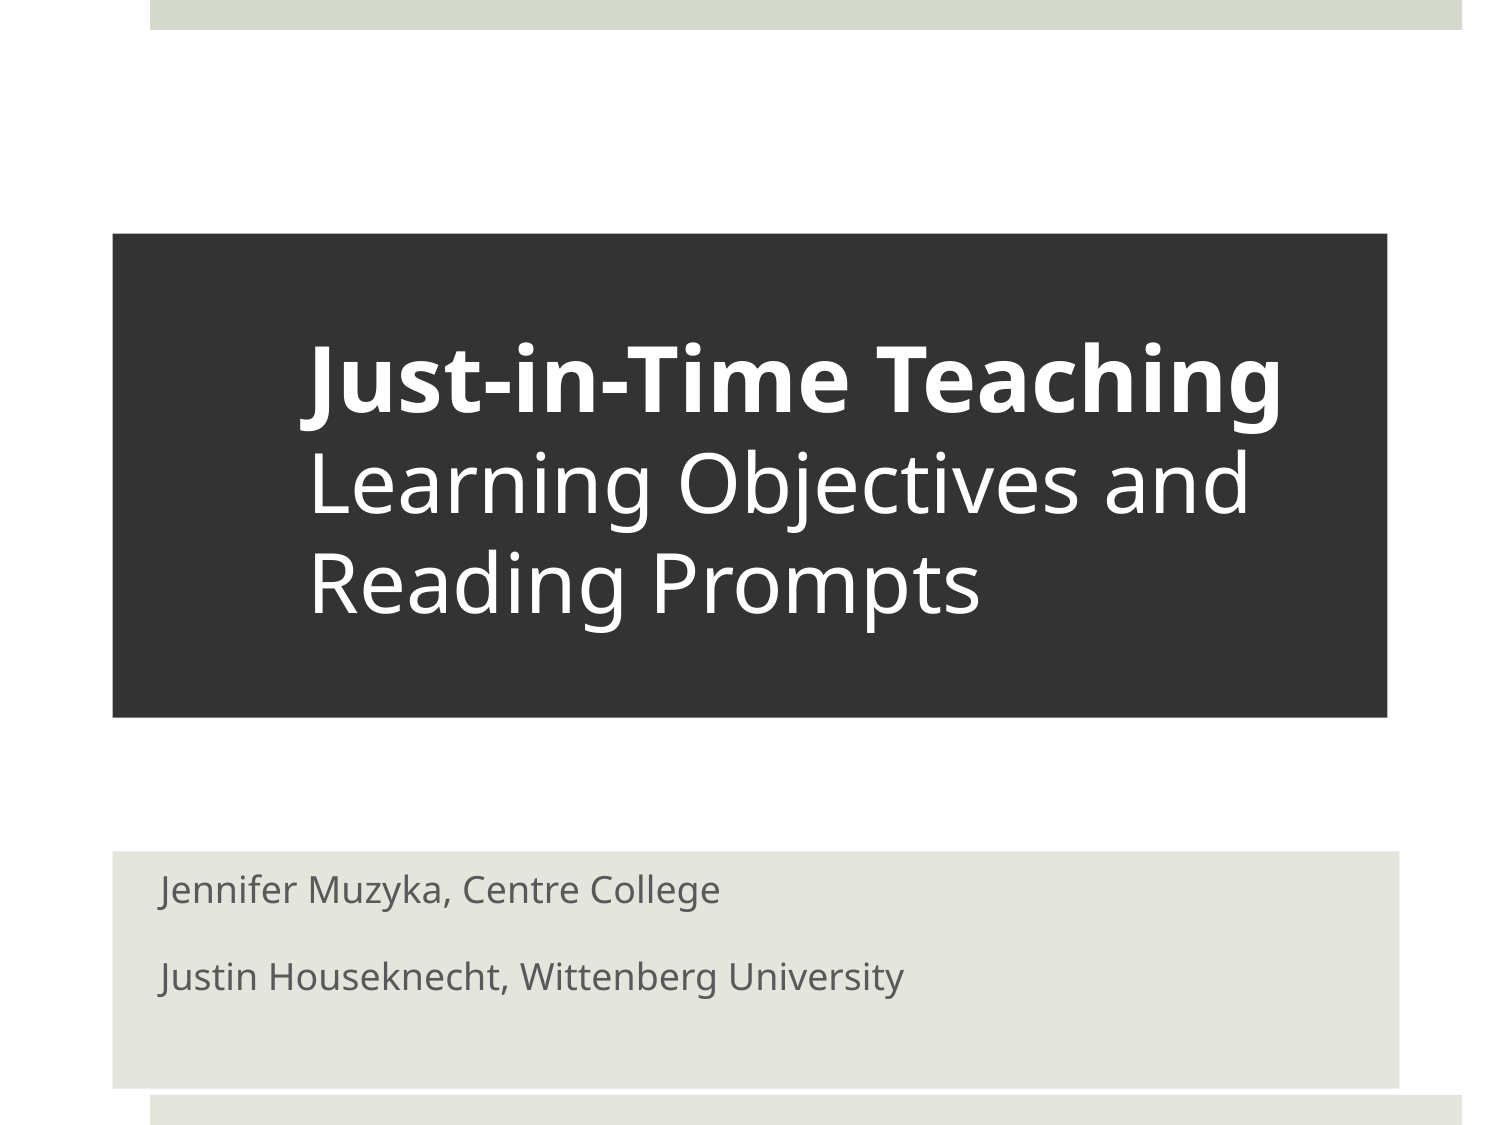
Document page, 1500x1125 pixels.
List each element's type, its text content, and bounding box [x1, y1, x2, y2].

title Just-in-Time Teaching Learning Objectives and Reading Prompts [112, 233, 1388, 718]
subtitle Jennifer Muzyka, Centre College Justin Houseknecht, Wittenberg University [112, 851, 1400, 1089]
